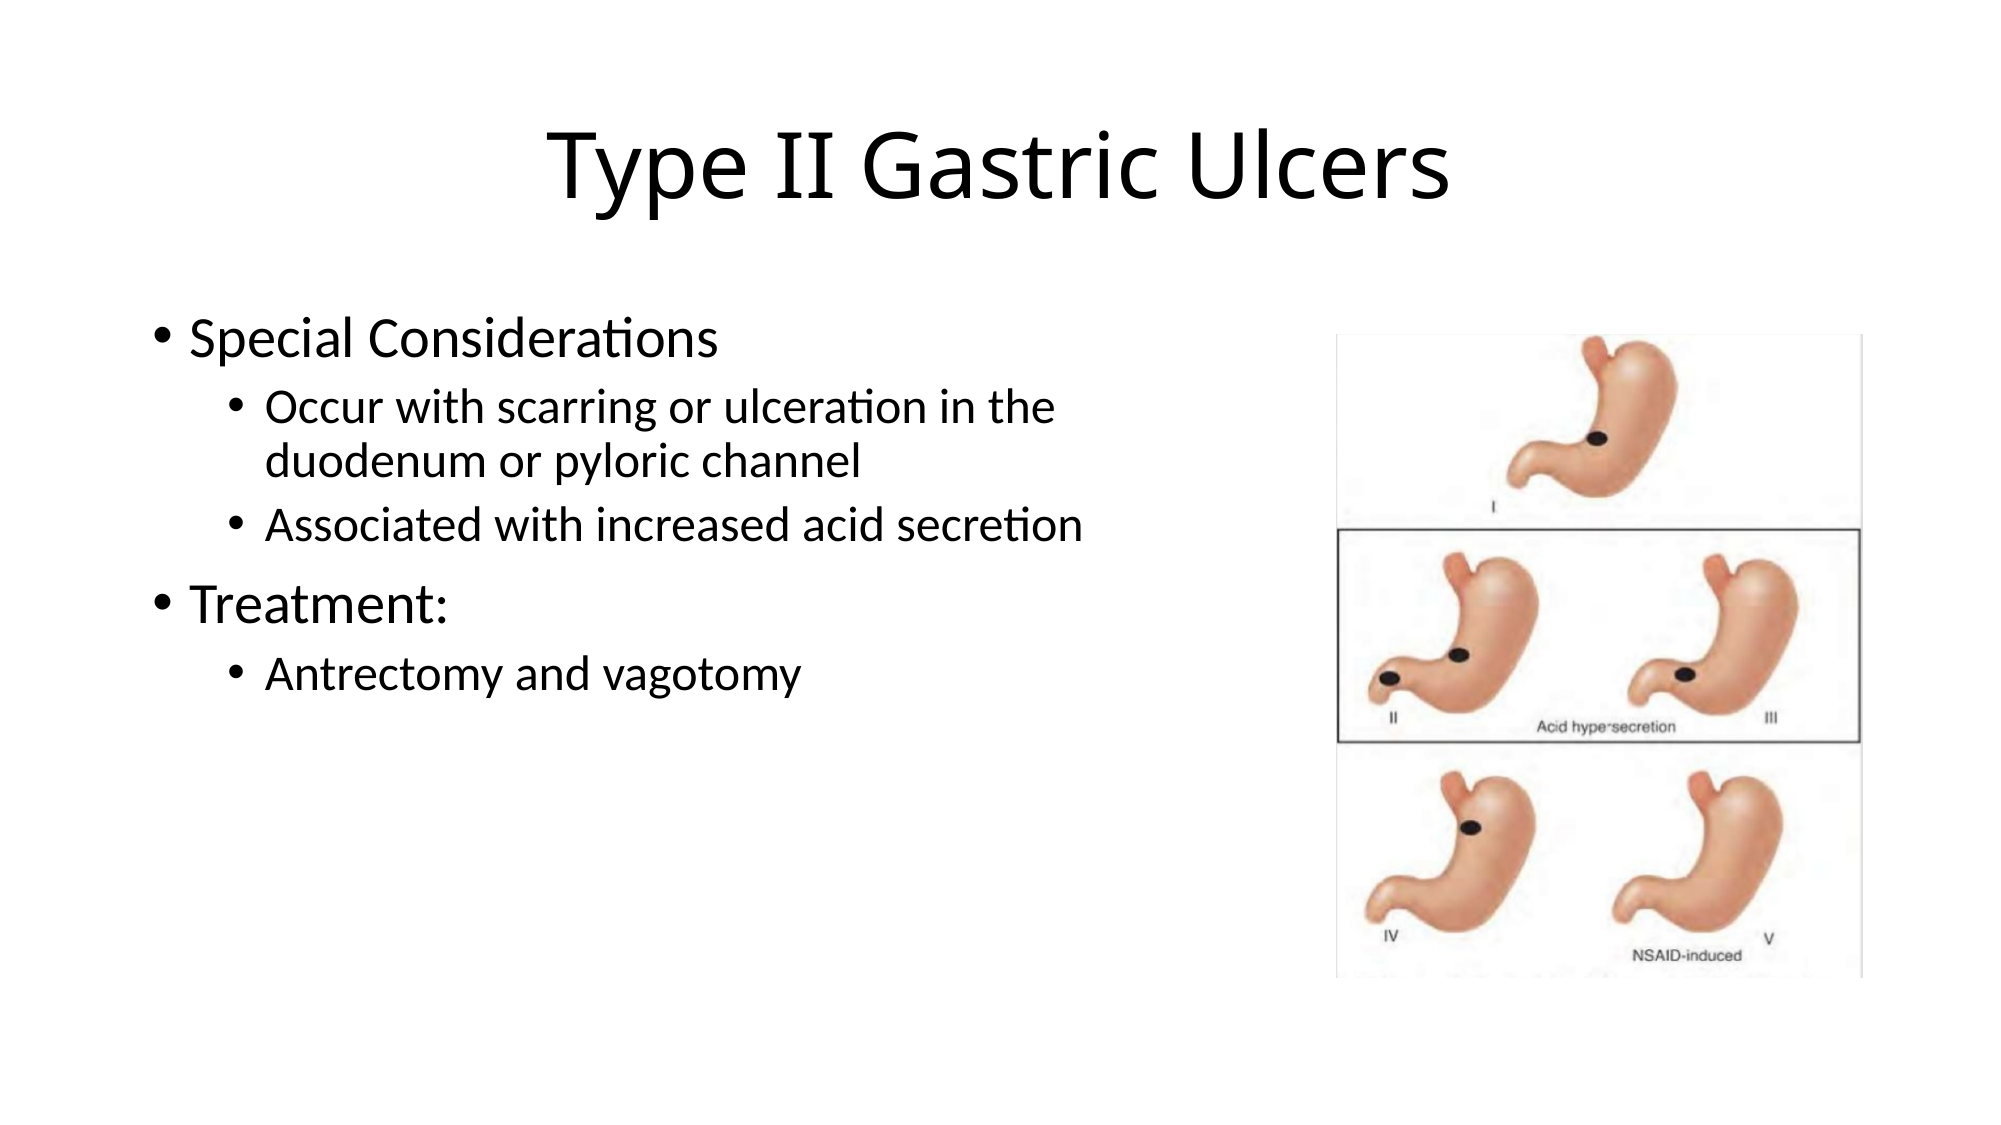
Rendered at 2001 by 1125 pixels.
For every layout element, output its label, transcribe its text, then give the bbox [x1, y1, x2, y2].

title Type II Gastric Ulcers [137, 59, 1863, 278]
list Special Considerations Occur with scarring or ulceration in the duodenum or pyloric channel Associated with increased acid secretion Treatment: Antrectomy and vagotomy [137, 299, 1163, 978]
picture [1336, 334, 1863, 978]
